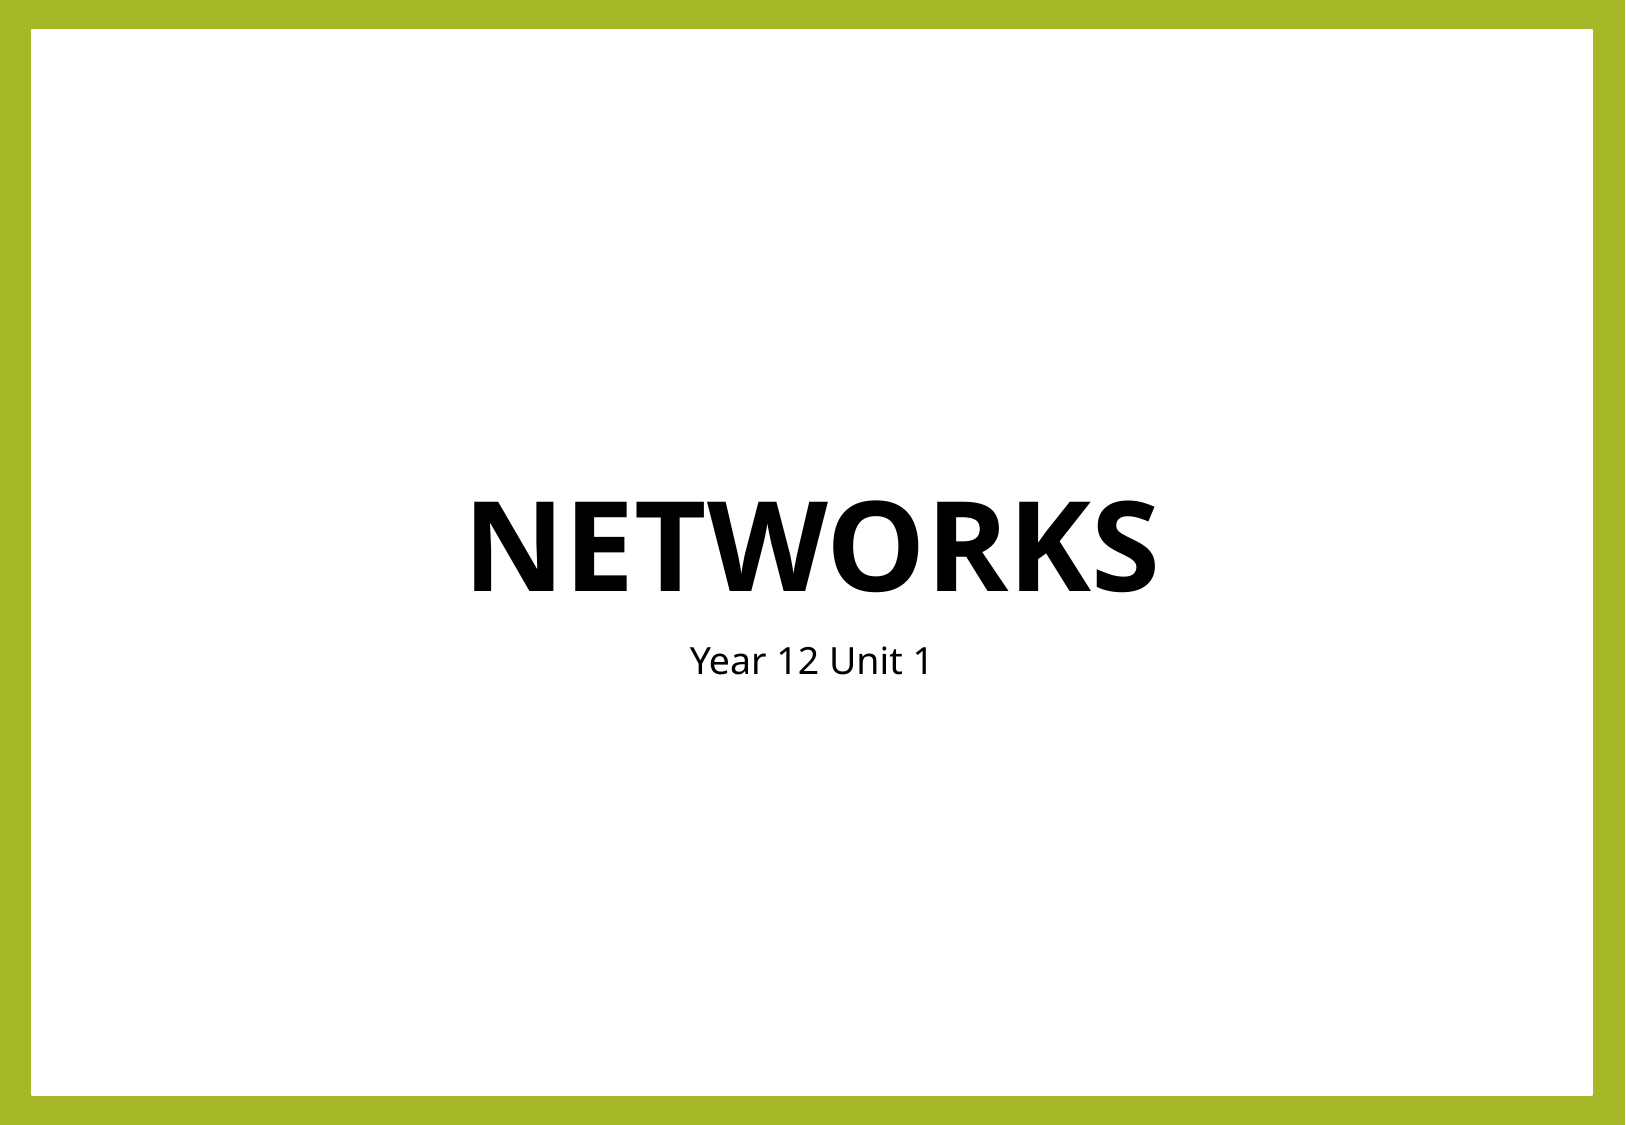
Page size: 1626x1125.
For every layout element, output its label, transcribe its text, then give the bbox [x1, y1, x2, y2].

title Networks [147, 144, 1477, 625]
subtitle Year 12 Unit 1 [227, 634, 1397, 863]
